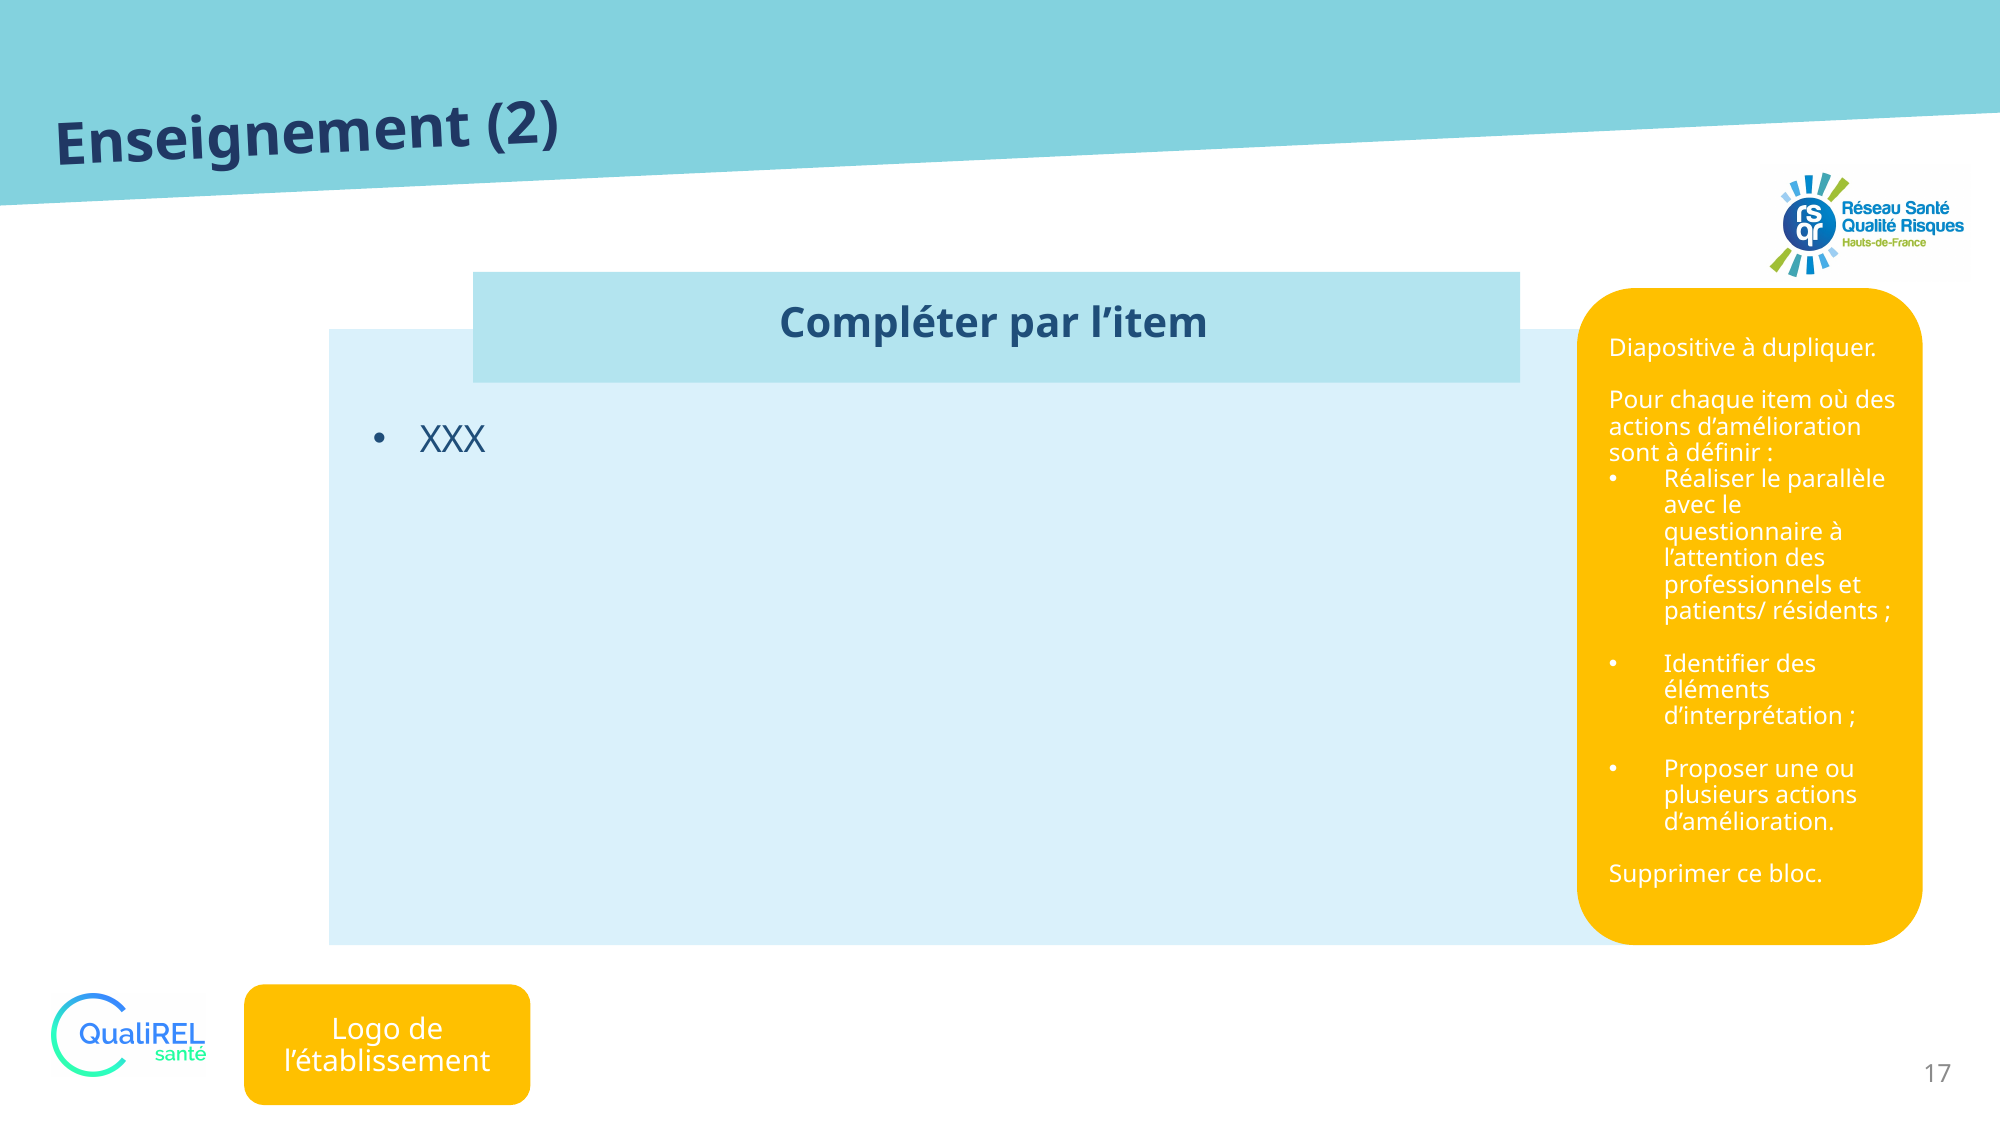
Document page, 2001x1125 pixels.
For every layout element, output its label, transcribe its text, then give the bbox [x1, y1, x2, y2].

text_box [328, 328, 1623, 946]
text_box [472, 271, 1521, 384]
text_box Diapositive à dupliquer. Pour chaque item où des actions d’amélioration sont à définir : Réaliser le parallèle avec le questionnaire à l’attention des professionnels et patients/ résidents ; Identifier des éléments d’interprétation ; Proposer une ou plusieurs actions d’amélioration. Supprimer ce bloc. [1593, 318, 1914, 905]
text_box XXX [358, 407, 1576, 468]
title Logo de l’établissement [34, 987, 251, 1088]
text_box [0, 0, 2000, 207]
text_box [1576, 287, 1924, 947]
text_box Enseignement (2) [37, 74, 576, 185]
text_box Logo de l’établissement [256, 995, 518, 1096]
picture [1760, 164, 1971, 283]
picture [51, 993, 206, 1077]
text_box Compléter par l’item [487, 288, 1500, 353]
text_box [243, 983, 532, 1107]
slide_number 17 [1308, 1042, 1967, 1103]
